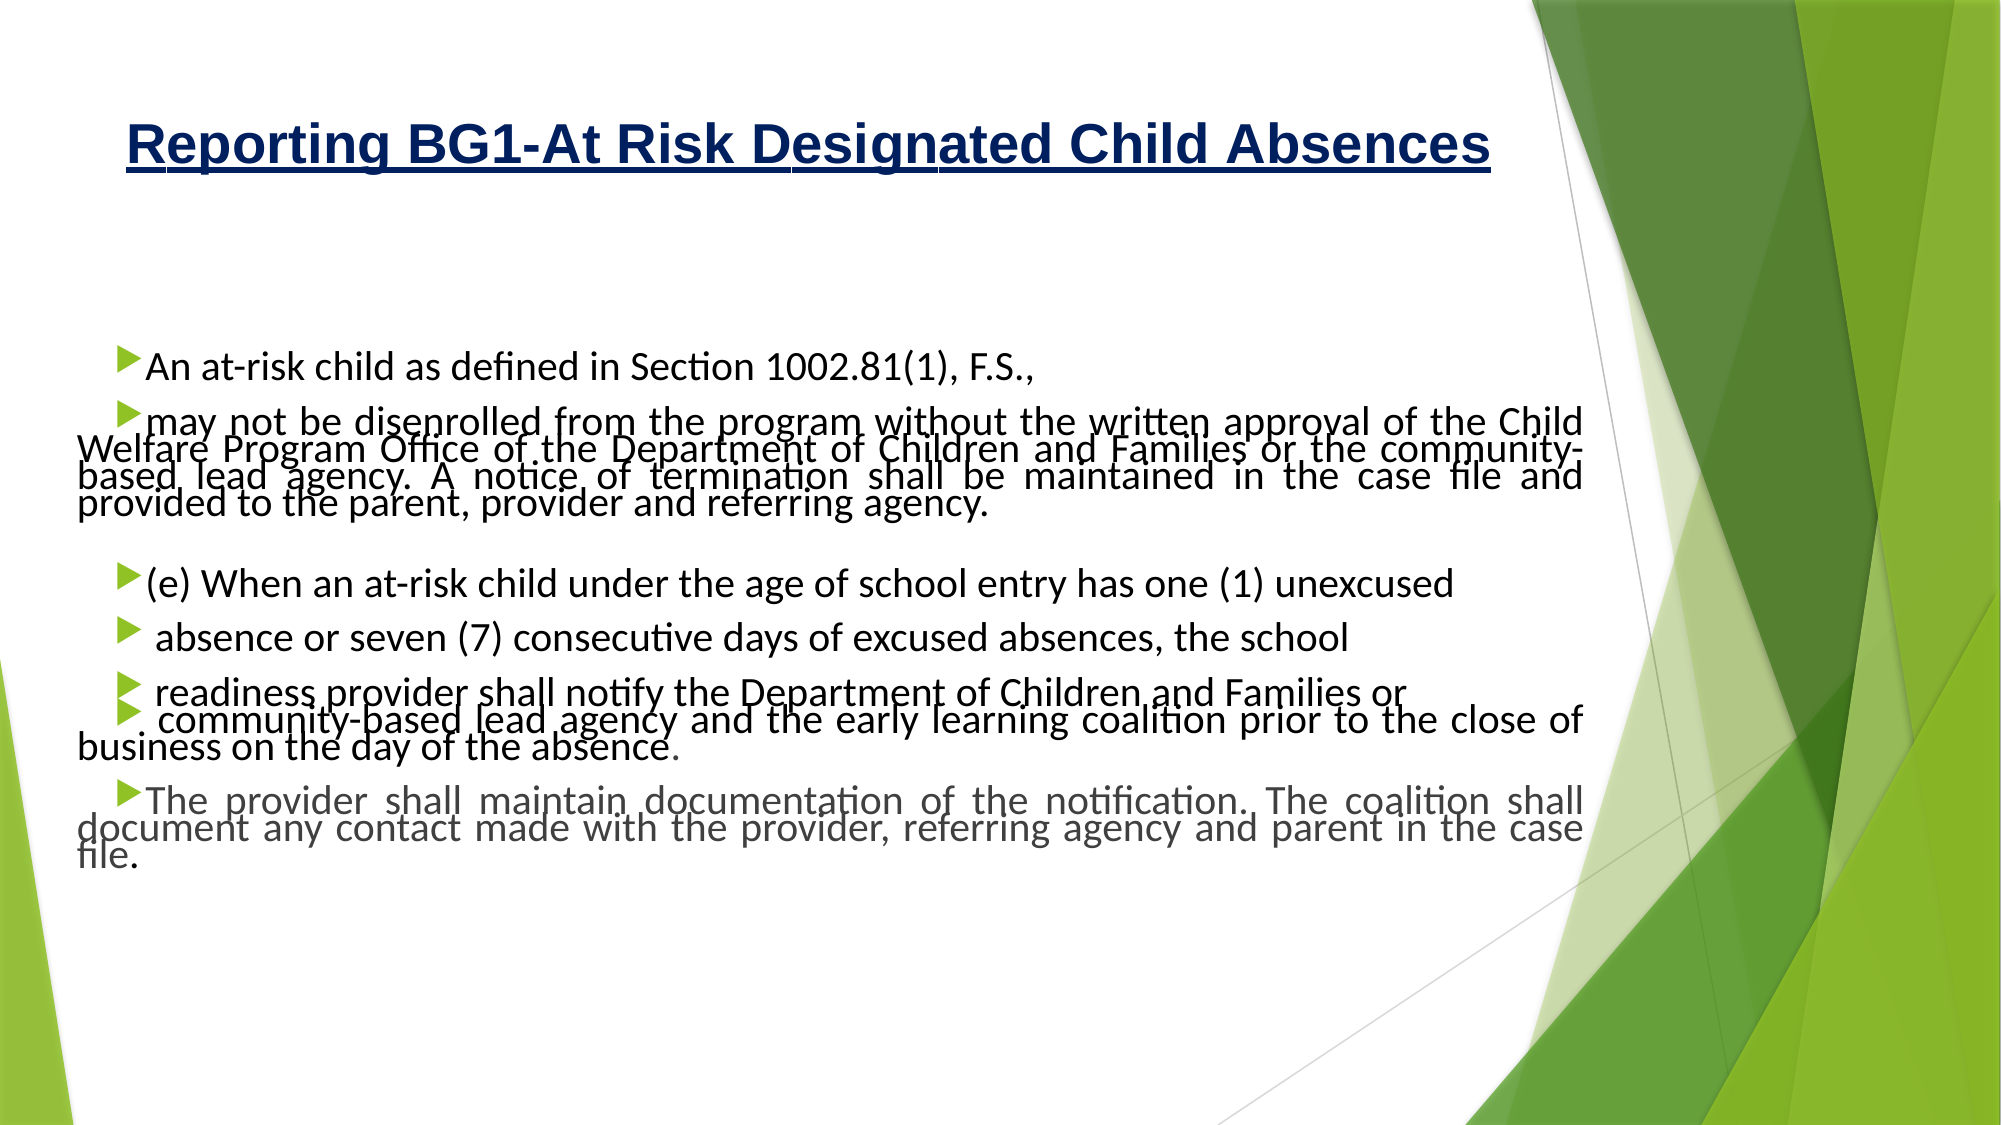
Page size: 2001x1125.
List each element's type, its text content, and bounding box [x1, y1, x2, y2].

list An at-risk child as defined in Section 1002.81(1), F.S., may not be disenrolled from the program without the written approval of the Child Welfare Program Office of the Department of Children and Families or the community-based lead agency. A notice of termination shall be maintained in the case file and provided to the parent, provider and referring agency. (e) When an at-risk child under the age of school entry has one (1) unexcused absence or seven (7) consecutive days of excused absences, the school readiness provider shall notify the Department of Children and Families or community-based lead agency and the early learning coalition prior to the close of business on the day of the absence. The provider shall maintain documentation of the notification. The coalition shall document any contact made with the provider, referring agency and parent in the case file. [61, 354, 1600, 1100]
title Reporting BG1-At Risk Designated Child Absences [111, 99, 1522, 317]
